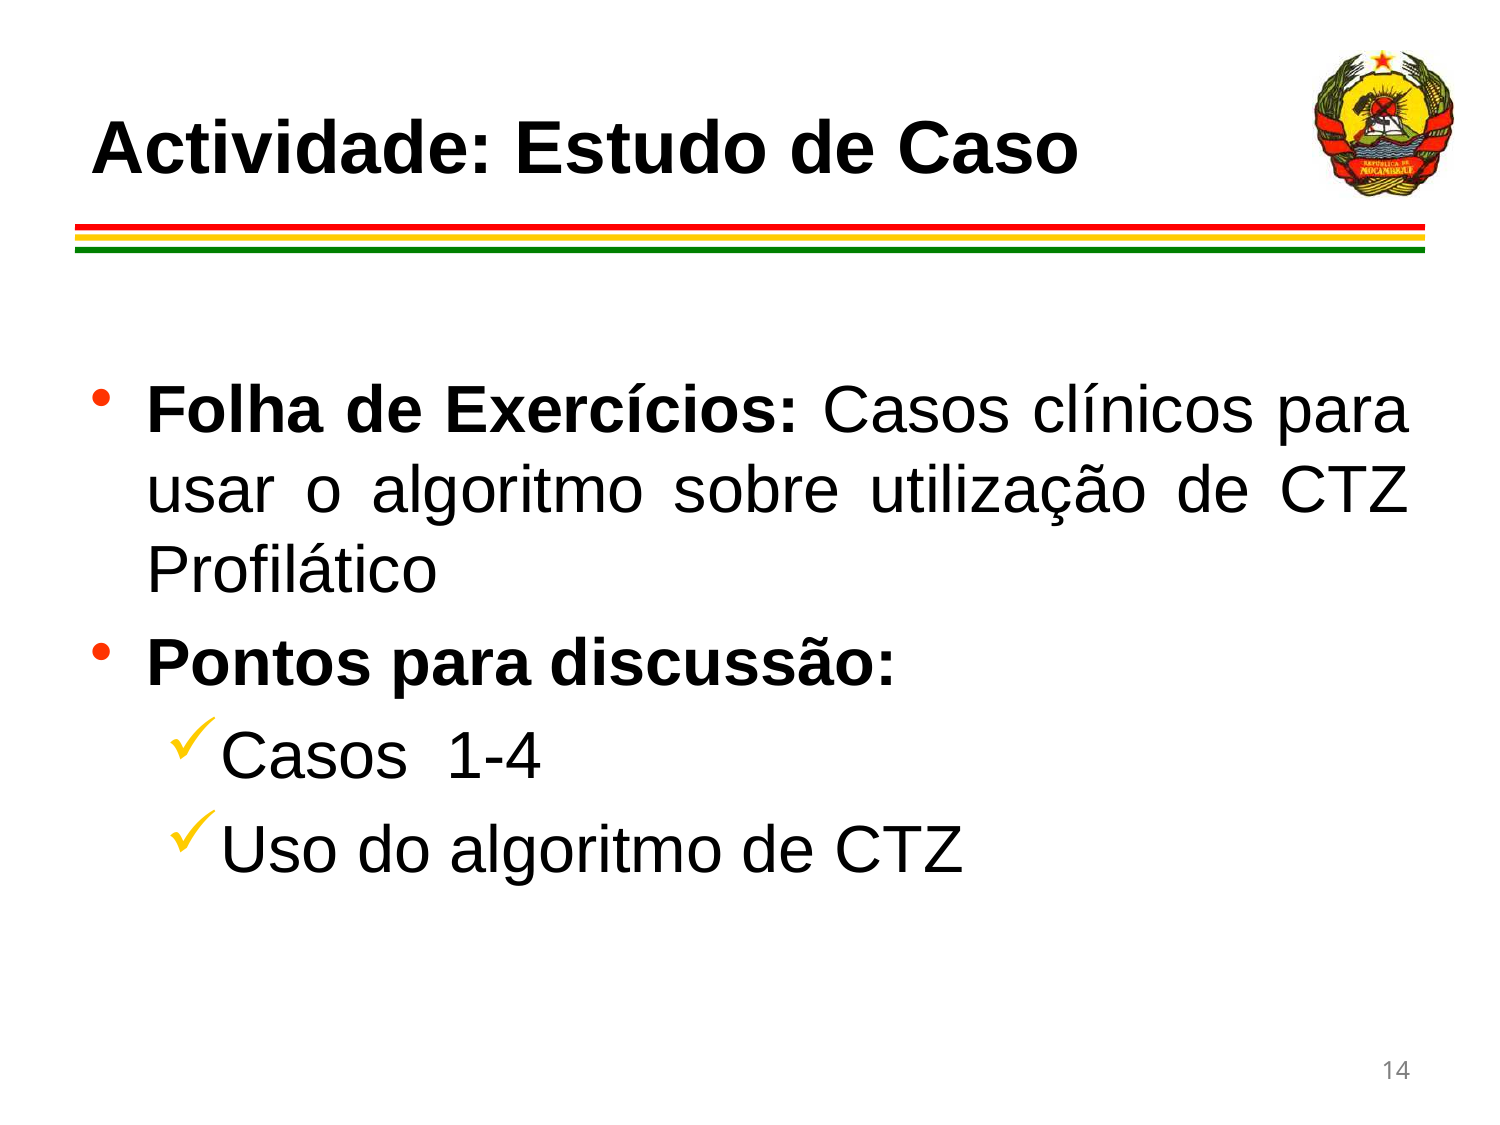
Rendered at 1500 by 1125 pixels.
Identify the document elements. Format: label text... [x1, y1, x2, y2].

picture [1363, 50, 1455, 200]
list Folha de Exercícios: Casos clínicos para usar o algoritmo sobre utilização de CTZ Profilático Pontos para discussão: Casos 1-4 Uso do algoritmo de CTZ [74, 274, 1426, 1013]
title Actividade: Estudo de Caso [74, 49, 1363, 238]
